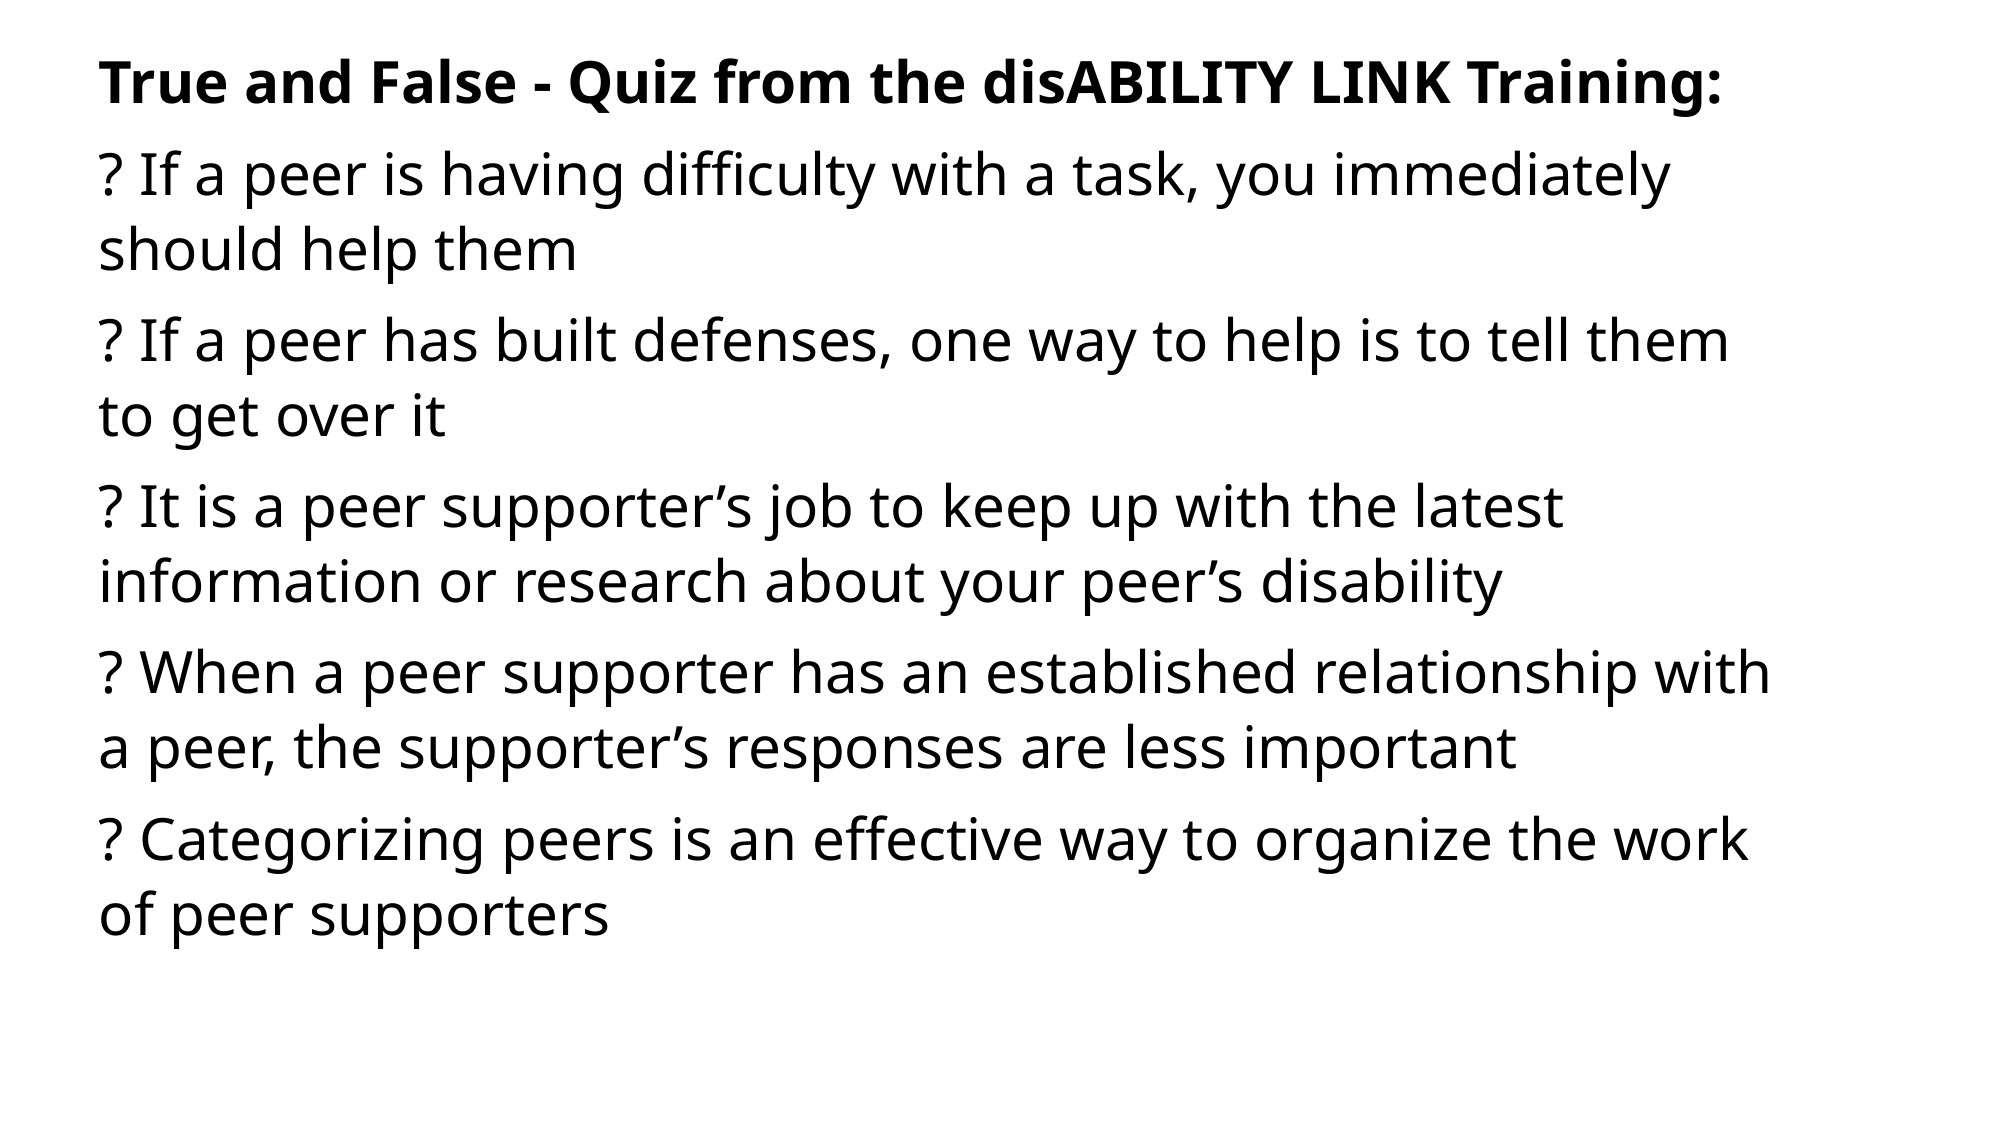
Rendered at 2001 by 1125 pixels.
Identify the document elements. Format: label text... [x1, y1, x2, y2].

text_box True and False - Quiz from the disABILITY LINK Training: ? If a peer is having difficulty with a task, you immediately should help them ? If a peer has built defenses, one way to help is to tell them to get over it ? It is a peer supporter’s job to keep up with the latest information or research about your peer’s disability ? When a peer supporter has an established relationship with a peer, the supporter’s responses are less important ? Categorizing peers is an effective way to organize the work of peer supporters [84, 33, 1808, 955]
